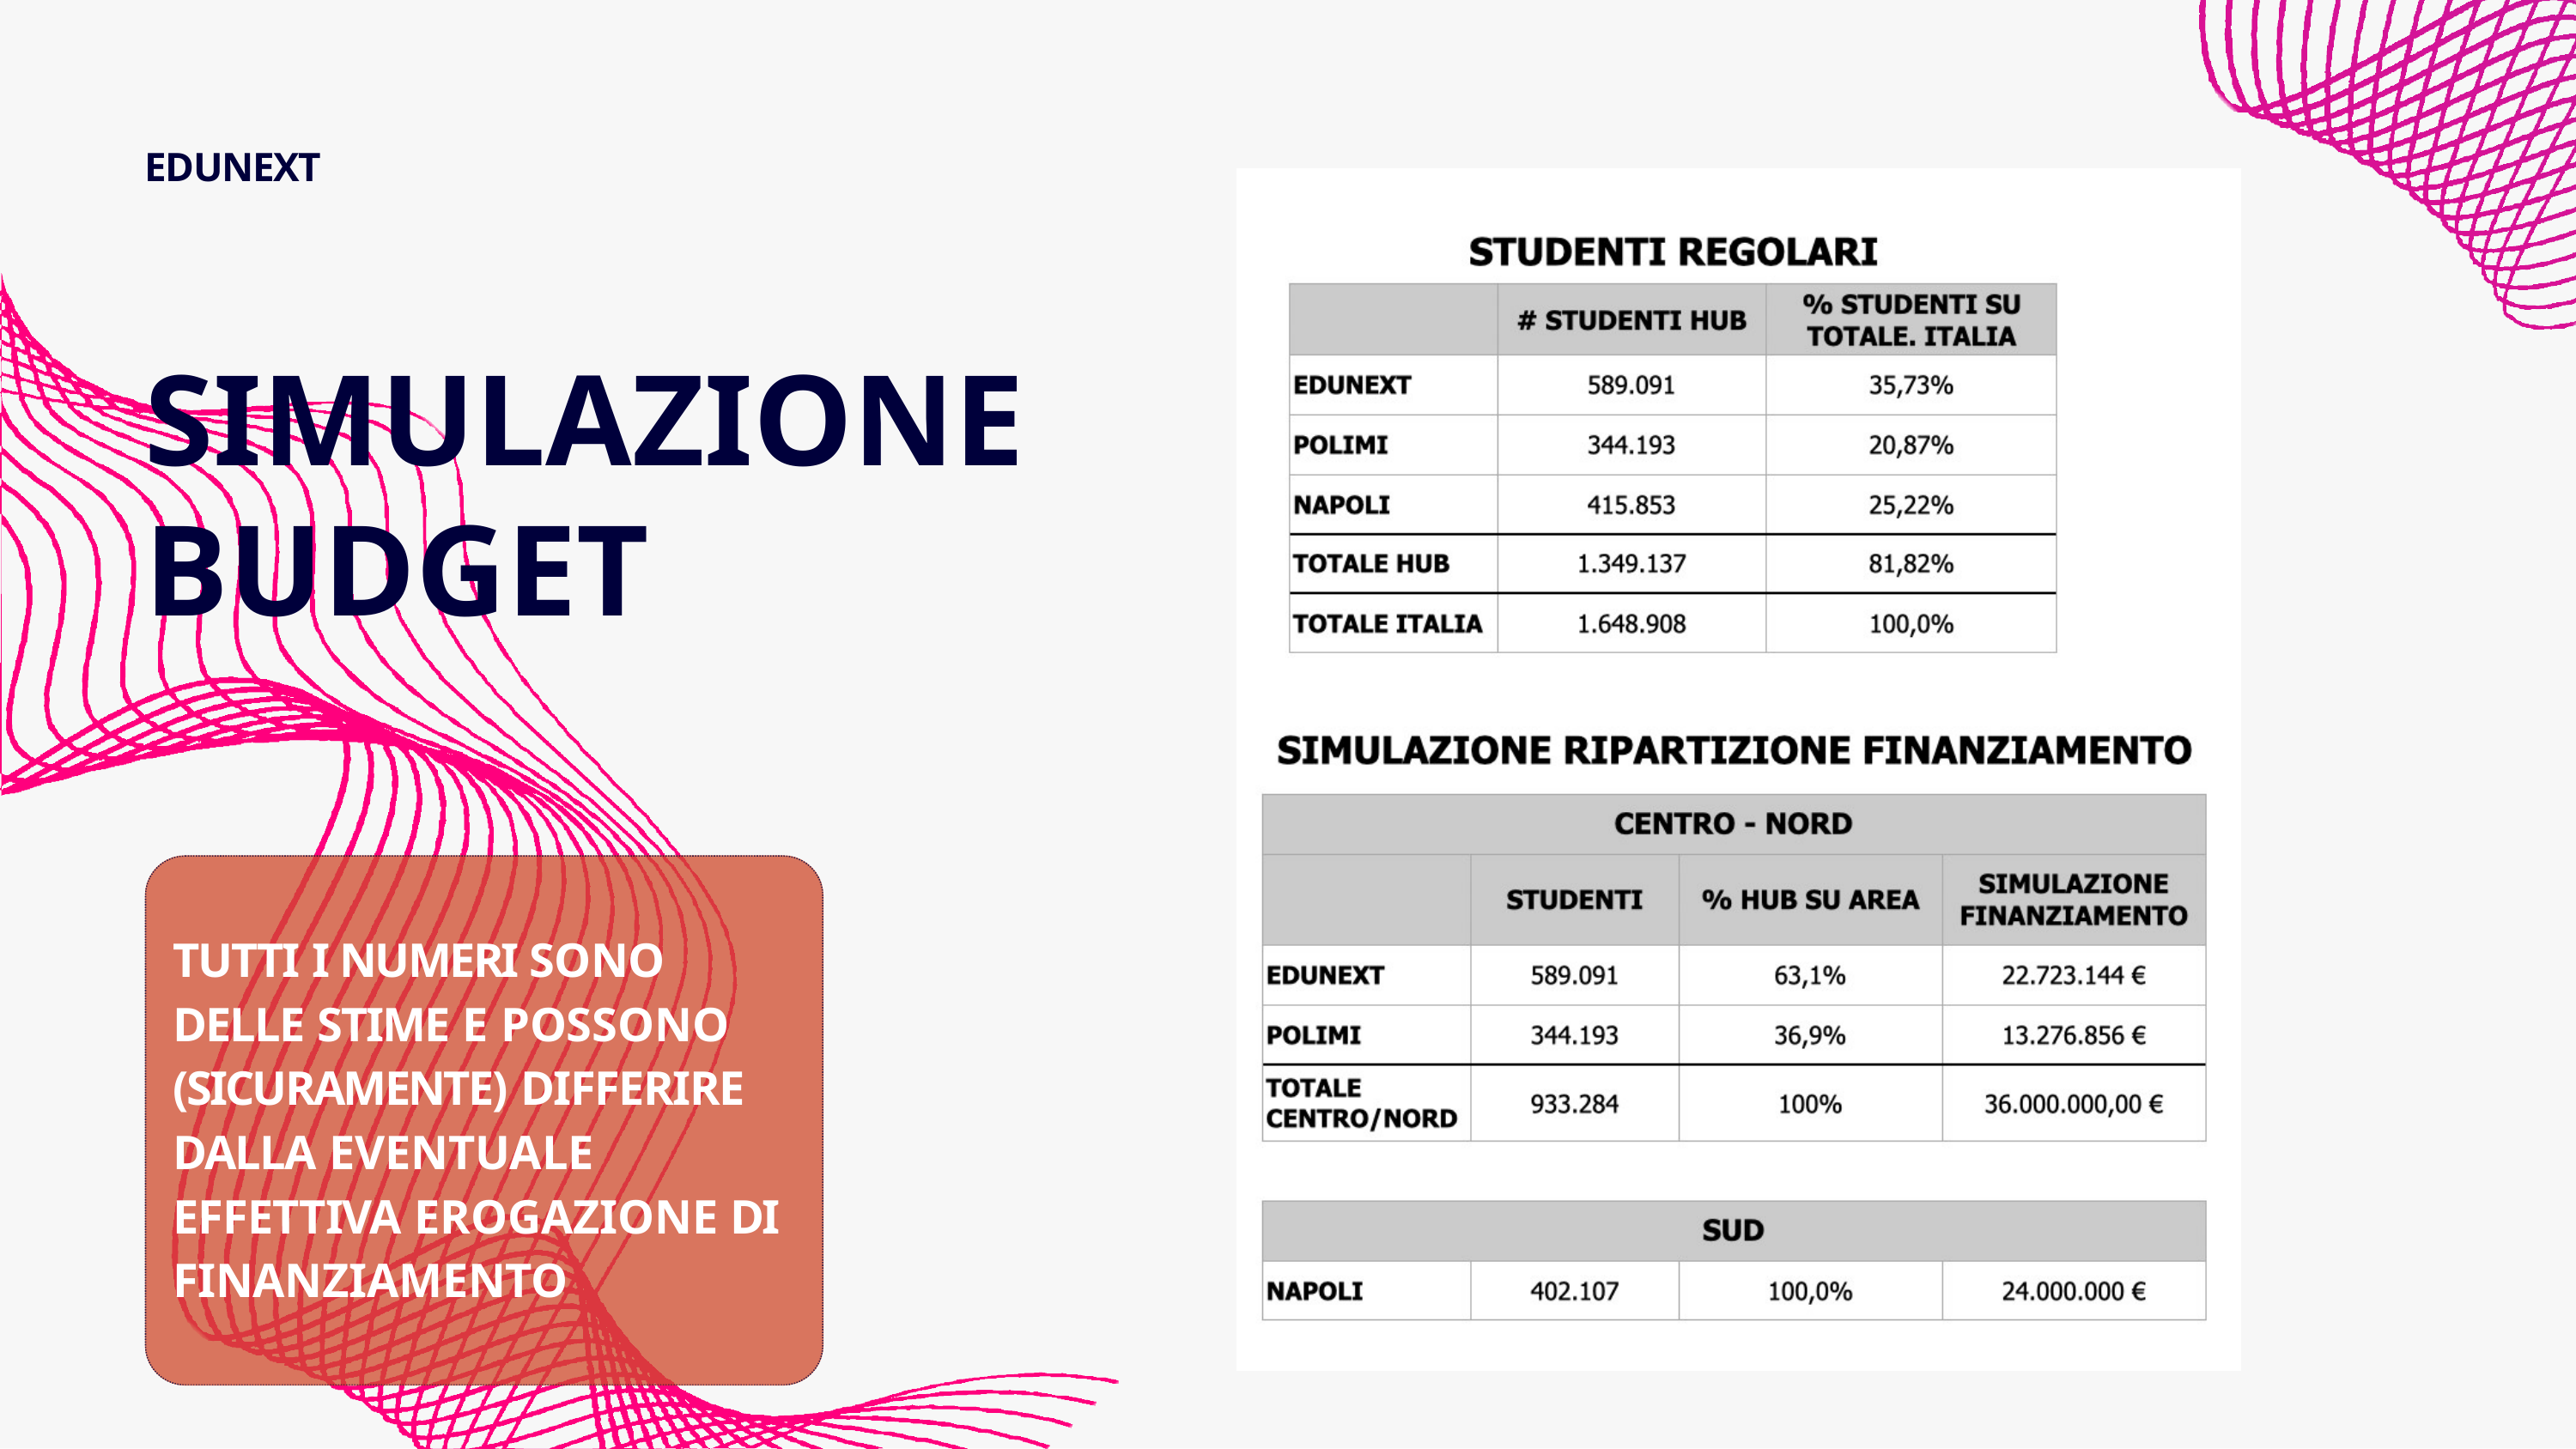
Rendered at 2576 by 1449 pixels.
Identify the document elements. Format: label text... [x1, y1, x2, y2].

text_box EDUNEXT [143, 140, 327, 190]
picture [0, 273, 1120, 1449]
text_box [1236, 0, 2576, 1371]
